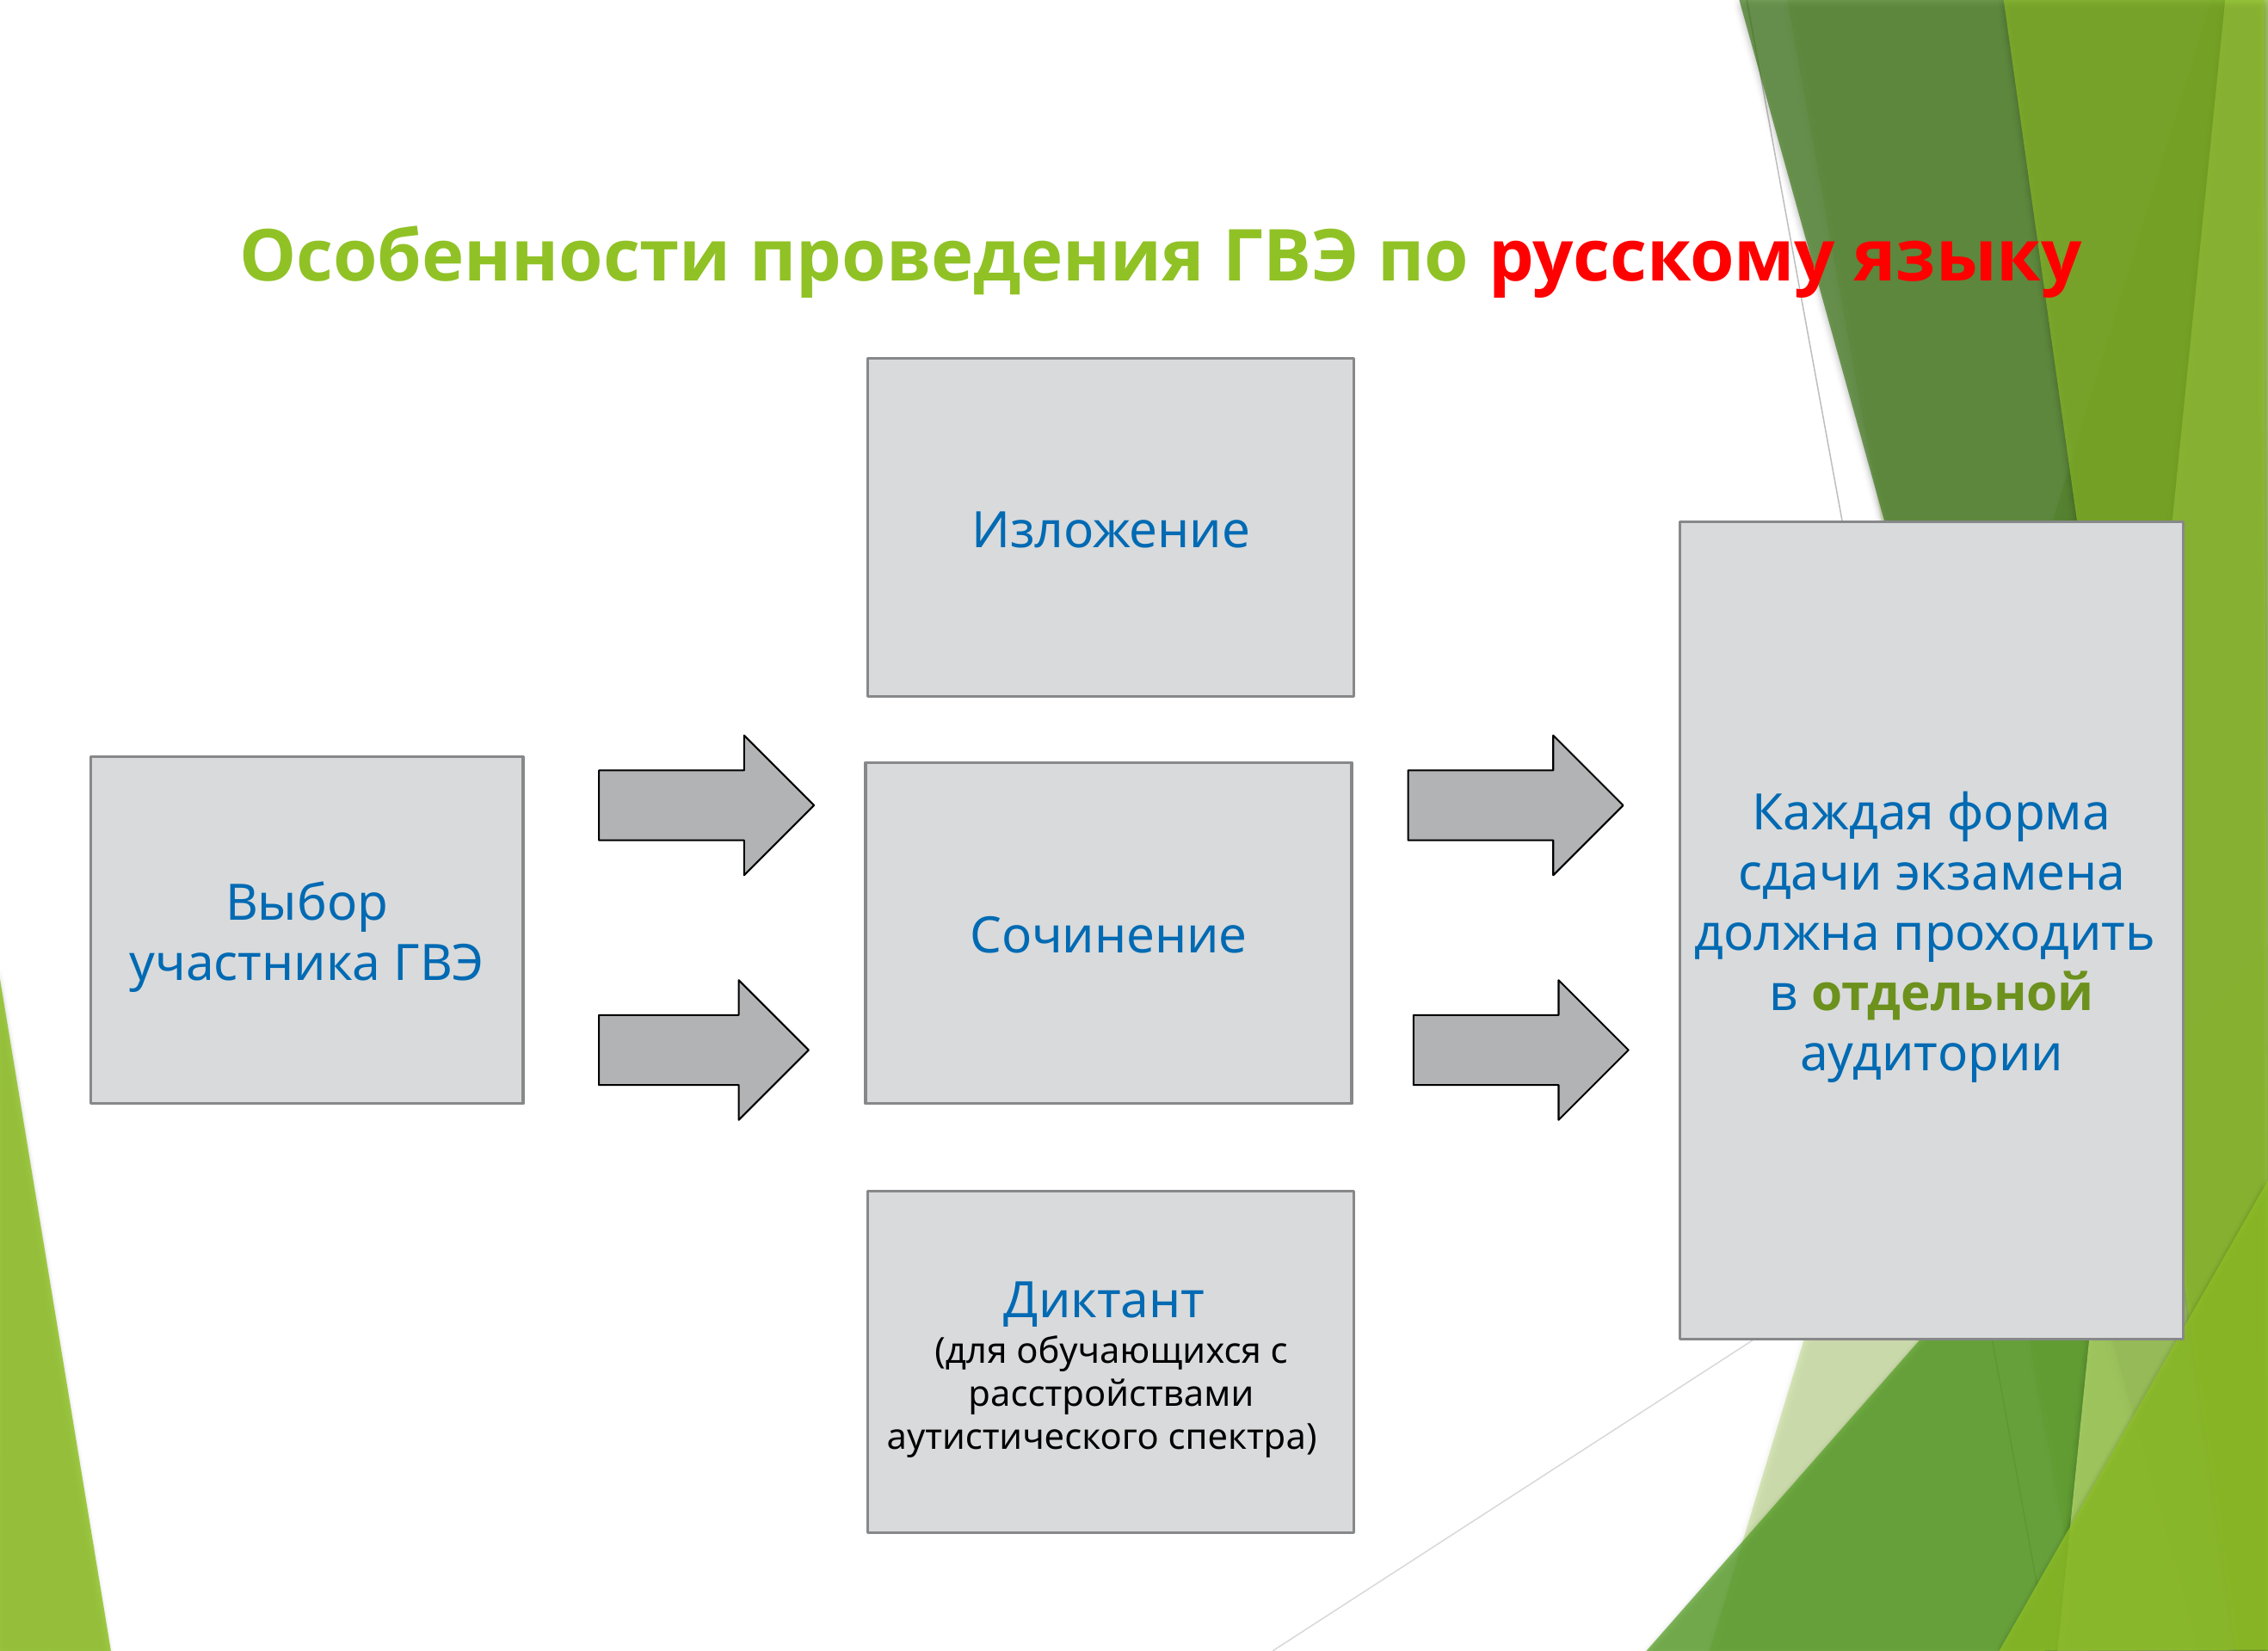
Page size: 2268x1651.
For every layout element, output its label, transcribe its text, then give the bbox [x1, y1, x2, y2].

text_box Изложение [867, 357, 1355, 698]
text_box Сочинение [865, 761, 1353, 1105]
text_box [598, 734, 815, 877]
text_box Диктант (для обучающихся с расстройствами аутистического спектра) [867, 1190, 1355, 1533]
title Особенности проведения ГВЭ по русскому языку [226, 203, 2268, 478]
text_box Каждая форма сдачи экзамена должна проходить в отдельной аудитории [1679, 521, 2185, 1340]
text_box [598, 979, 810, 1121]
text_box [1412, 979, 1630, 1121]
text_box Выбор участника ГВЭ [89, 756, 524, 1105]
text_box [1407, 734, 1624, 877]
